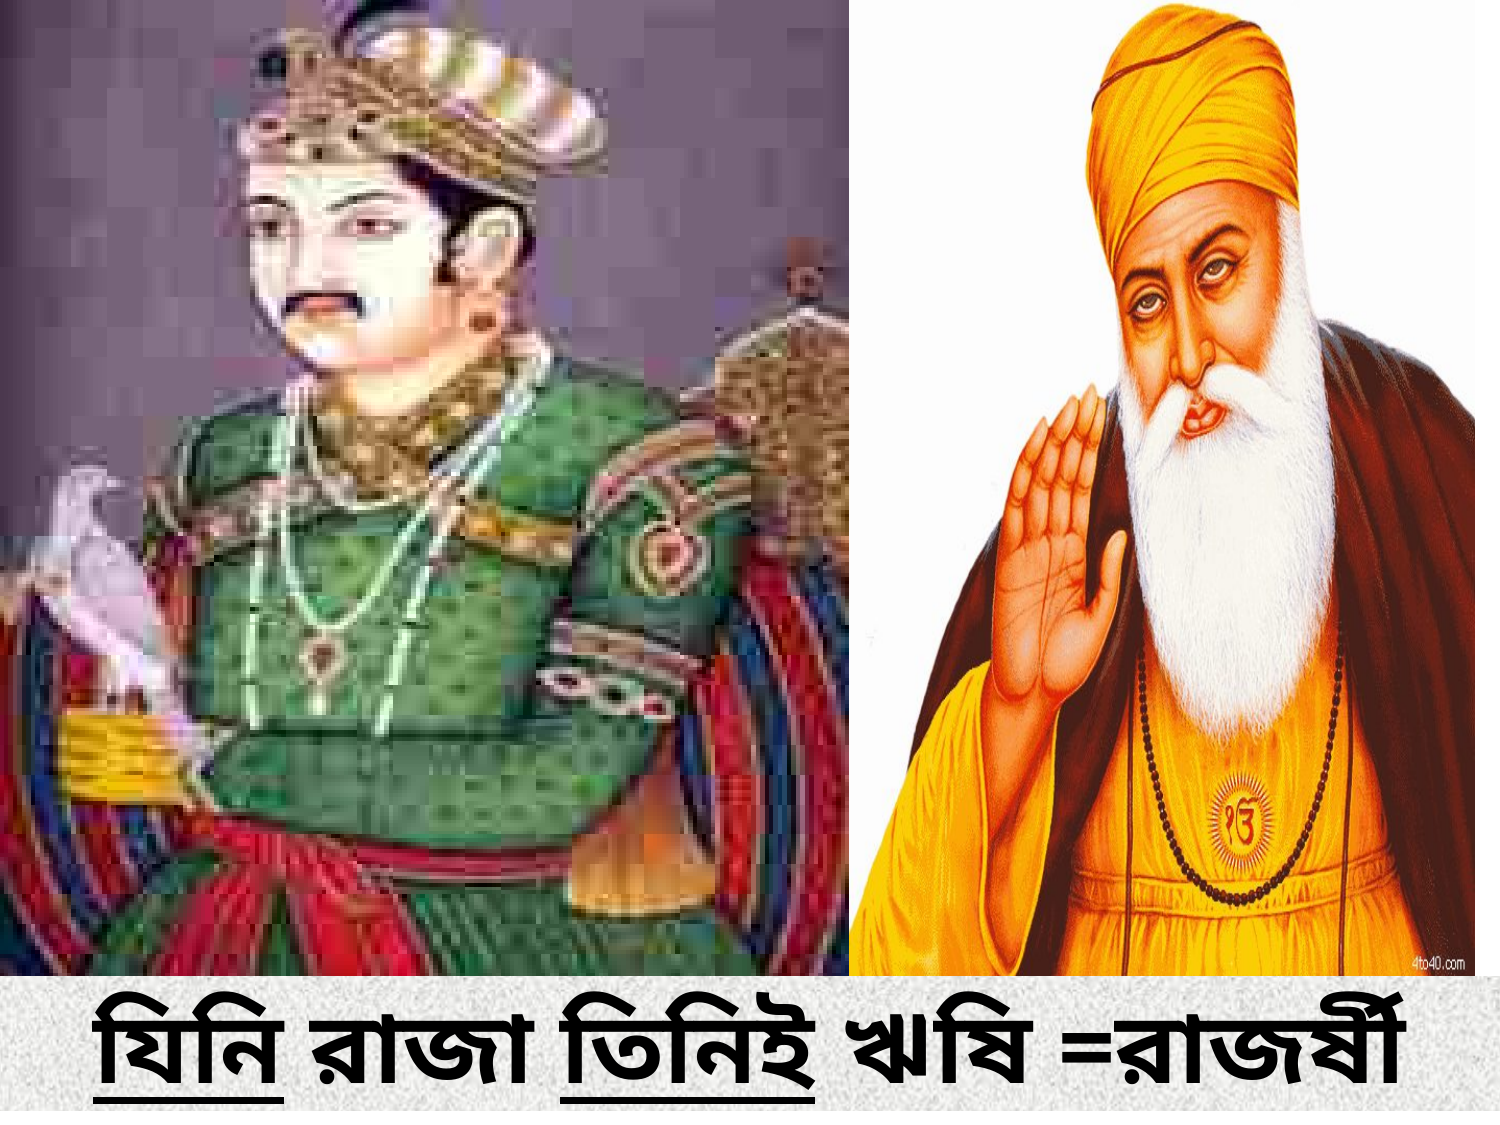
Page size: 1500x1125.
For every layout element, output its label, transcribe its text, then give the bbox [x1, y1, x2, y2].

picture [0, 0, 1476, 988]
text_box যিনি রাজা তিনিই ঋষি =রাজর্ষী [0, 976, 1500, 1111]
